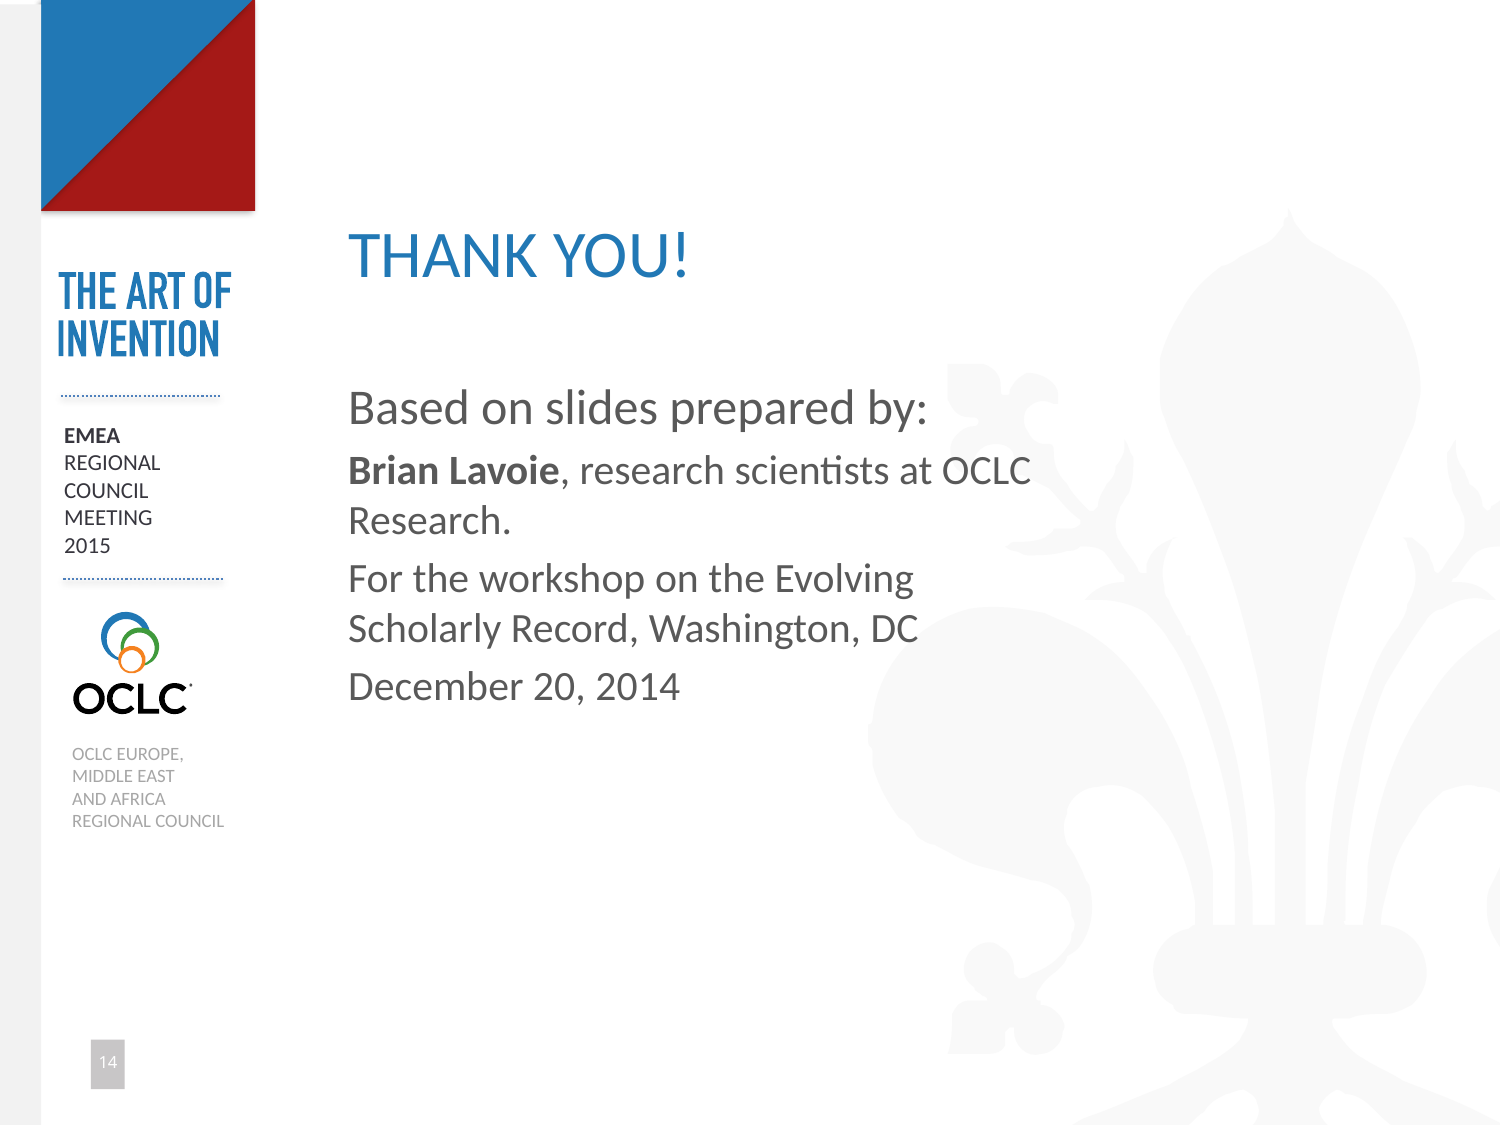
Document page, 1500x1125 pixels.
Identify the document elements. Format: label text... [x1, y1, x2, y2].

list Based on slides prepared by: Brian Lavoie, research scientists at OCLC Research. For the workshop on the Evolving Scholarly Record, Washington, DC December 20, 2014 [333, 366, 1081, 958]
title THANK YOU! [333, 84, 1199, 299]
